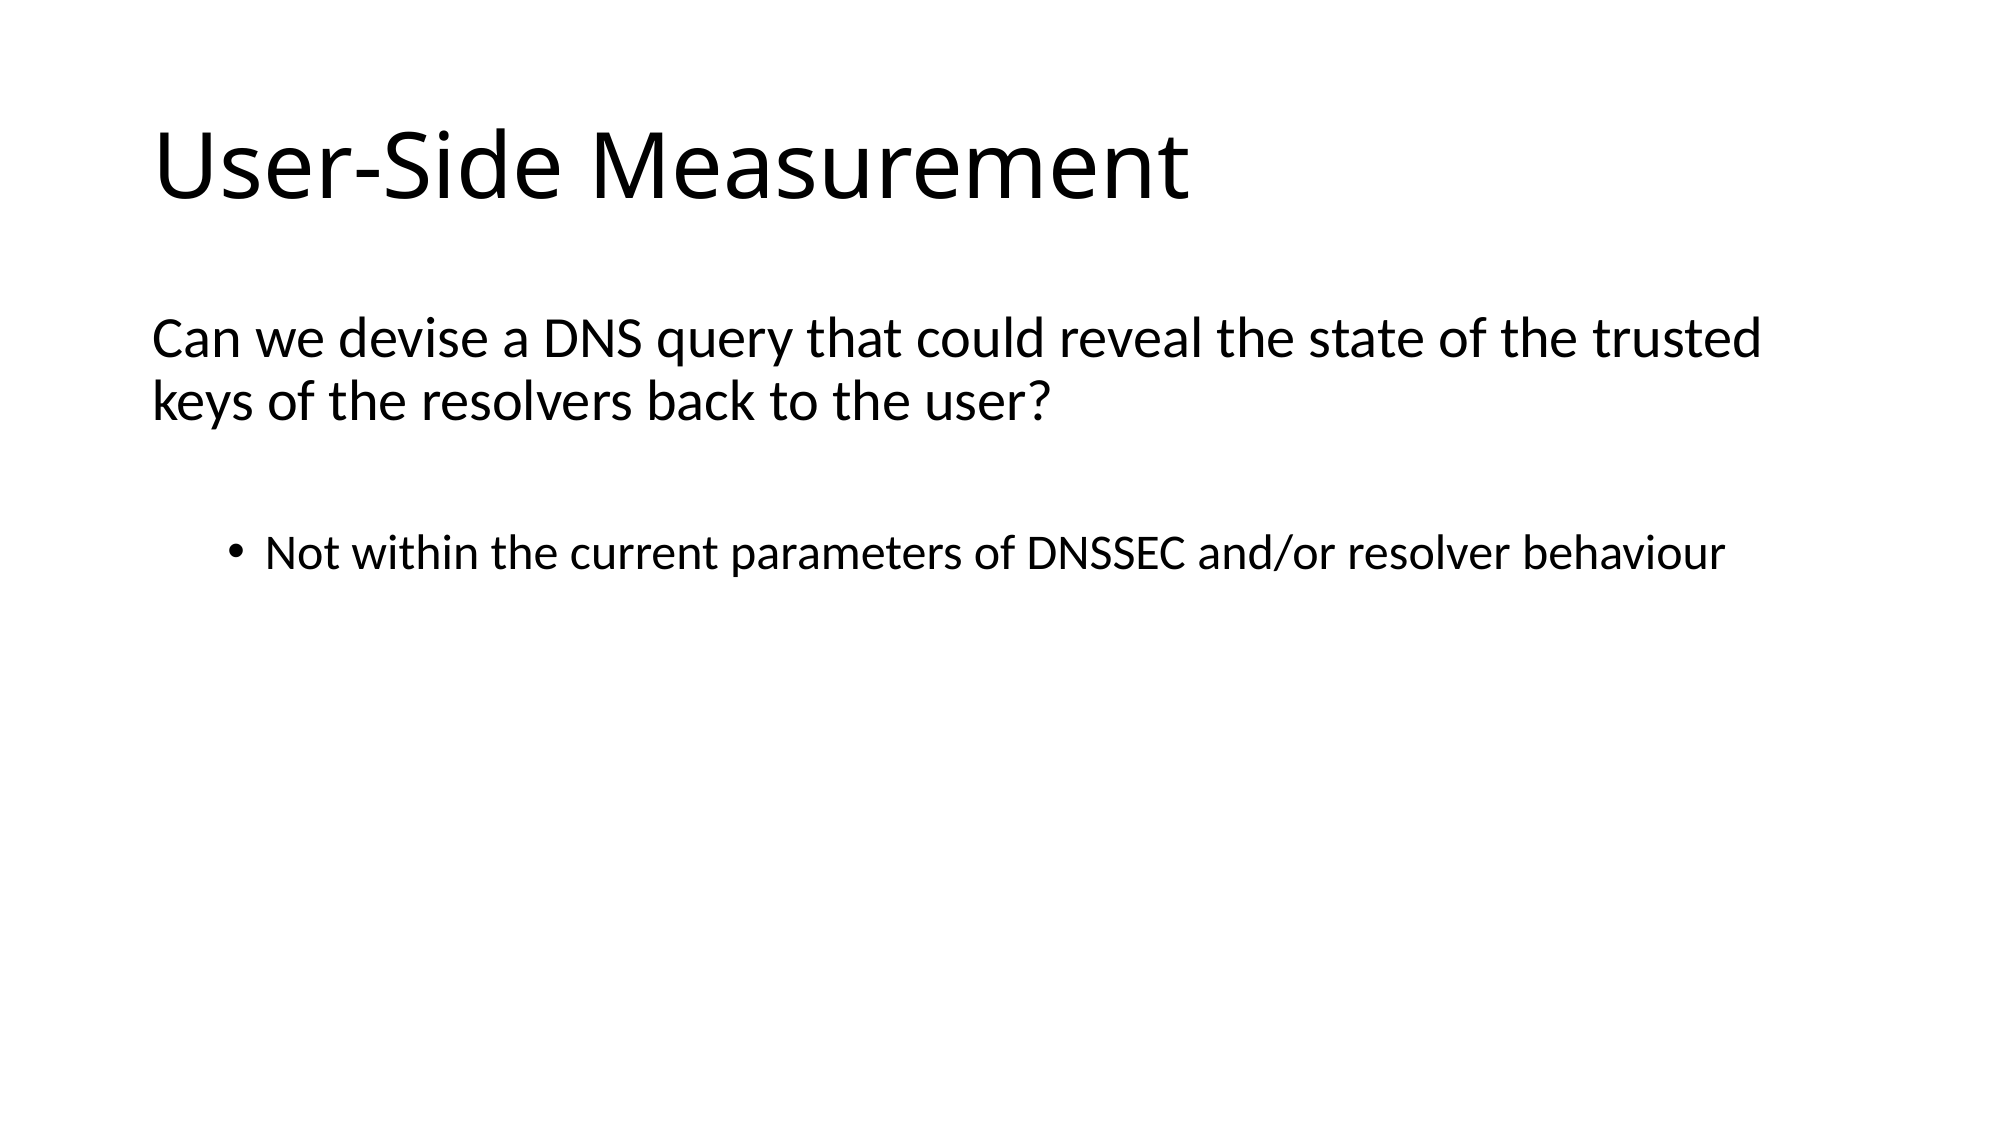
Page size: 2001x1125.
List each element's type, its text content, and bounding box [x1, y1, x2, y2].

title User-Side Measurement [137, 59, 1863, 278]
list Can we devise a DNS query that could reveal the state of the trusted keys of the resolvers back to the user? Not within the current parameters of DNSSEC and/or resolver behaviour [137, 299, 1863, 1014]
